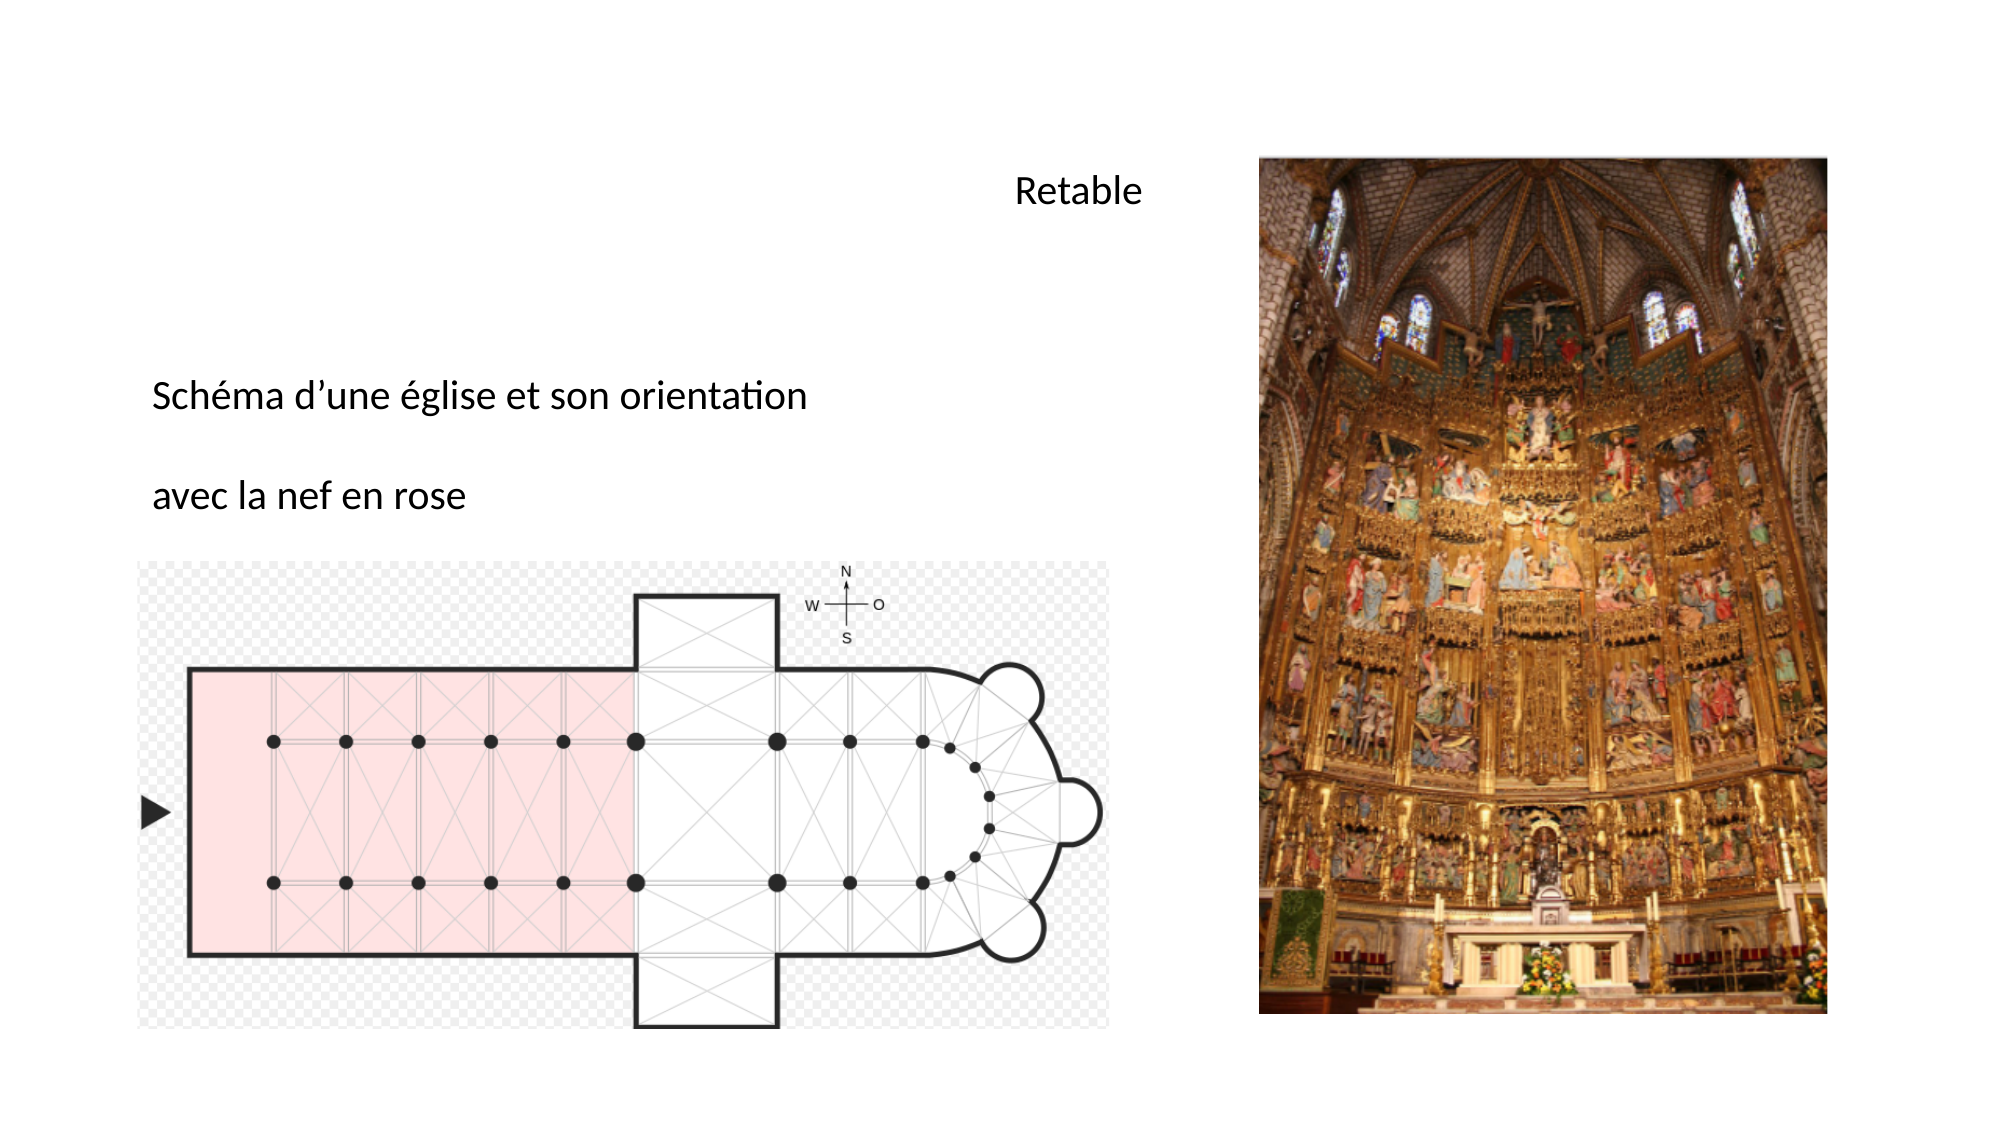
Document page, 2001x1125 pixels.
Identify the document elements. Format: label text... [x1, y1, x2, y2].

text_box Schéma d’une église et son orientation avec la nef en rose [137, 360, 833, 526]
picture [1259, 155, 1828, 1014]
text_box Retable [999, 155, 1229, 221]
picture [137, 561, 1110, 1029]
title [137, 59, 1863, 278]
